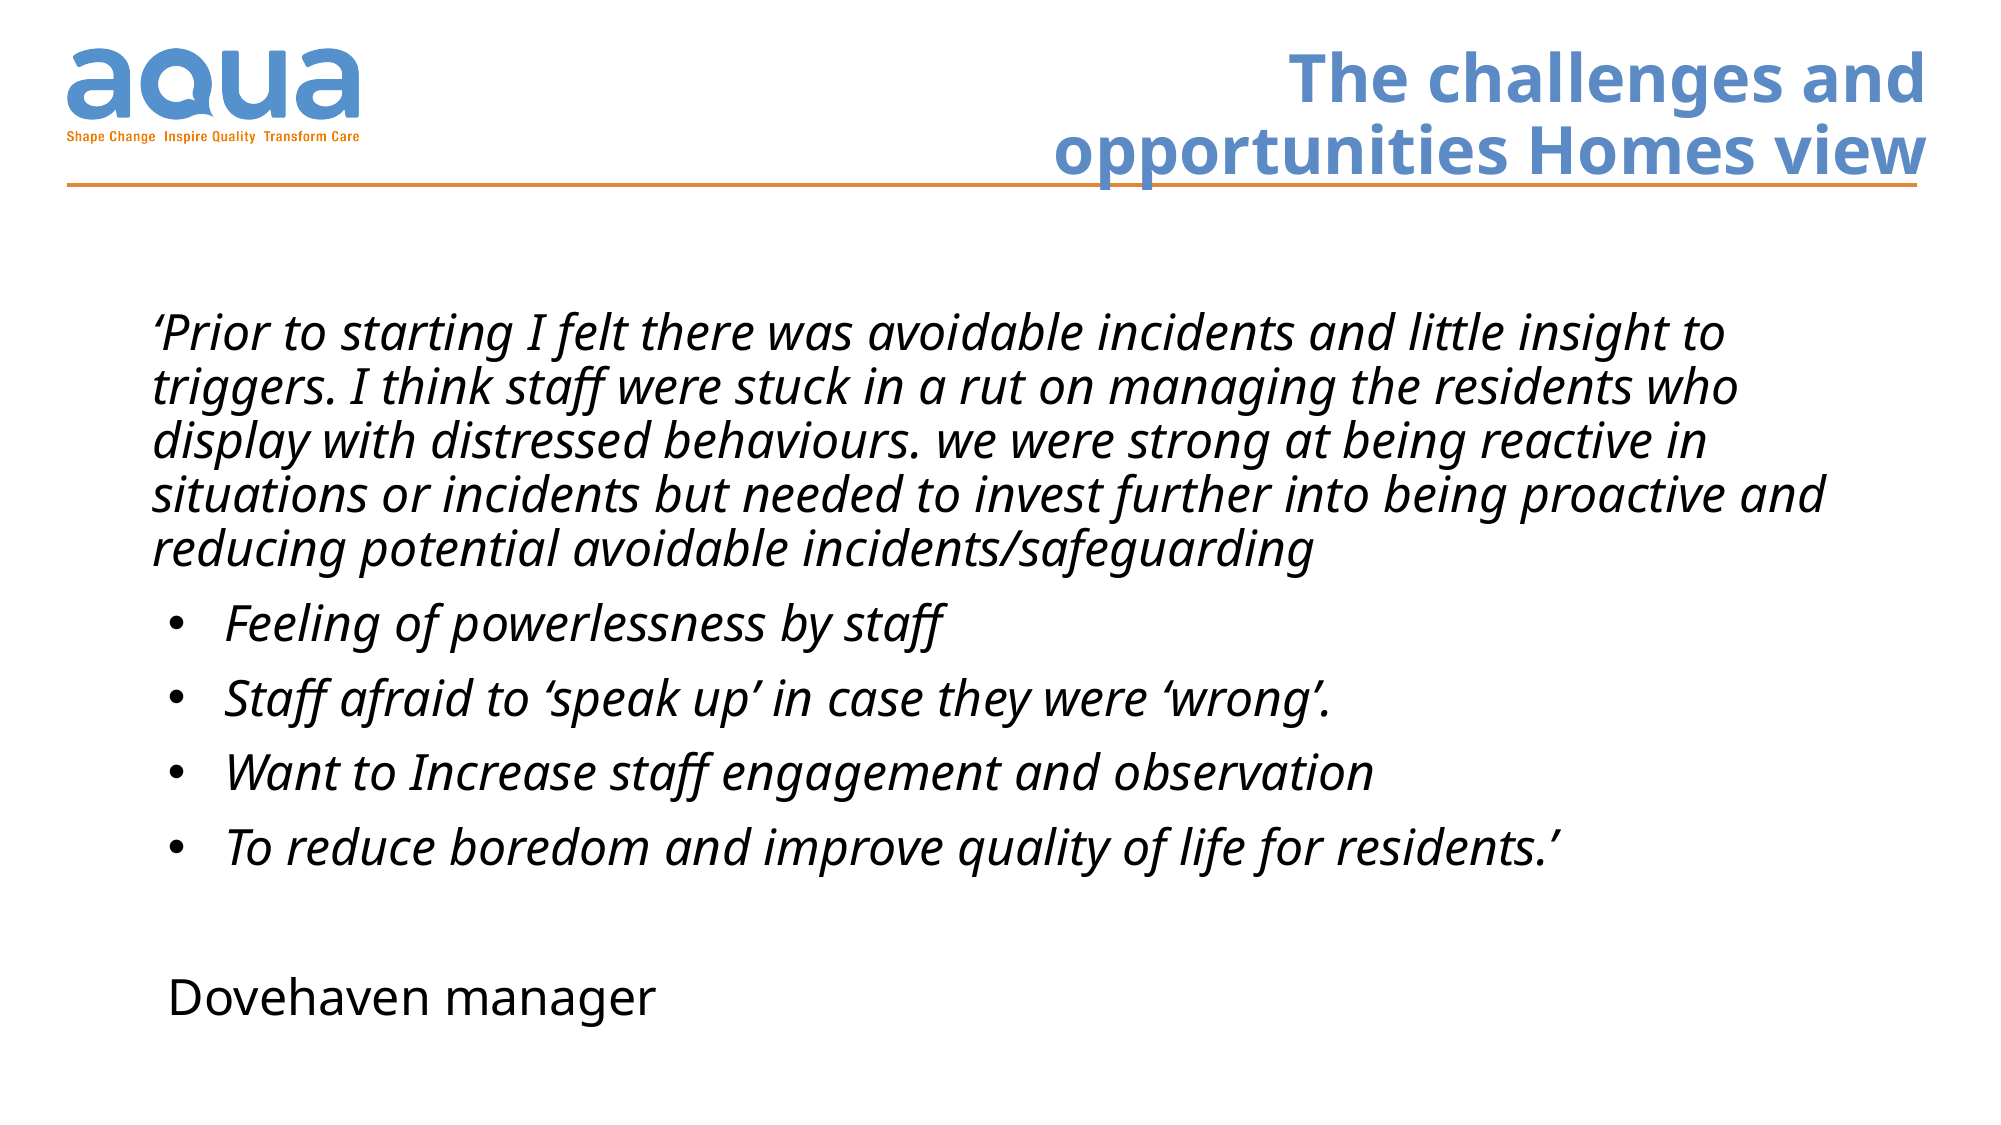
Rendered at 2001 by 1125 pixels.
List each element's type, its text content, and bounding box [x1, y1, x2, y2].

list ‘Prior to starting I felt there was avoidable incidents and little insight to triggers. I think staff were stuck in a rut on managing the residents who display with distressed behaviours. we were strong at being reactive in situations or incidents but needed to invest further into being proactive and reducing potential avoidable incidents/safeguarding Feeling of powerlessness by staff Staff afraid to ‘speak up’ in case they were ‘wrong’. Want to Increase staff engagement and observation To reduce boredom and improve quality of life for residents.’ Dovehaven manager [137, 219, 1863, 1014]
title The challenges and opportunities Homes view [817, 38, 1944, 129]
picture [67, 48, 359, 144]
